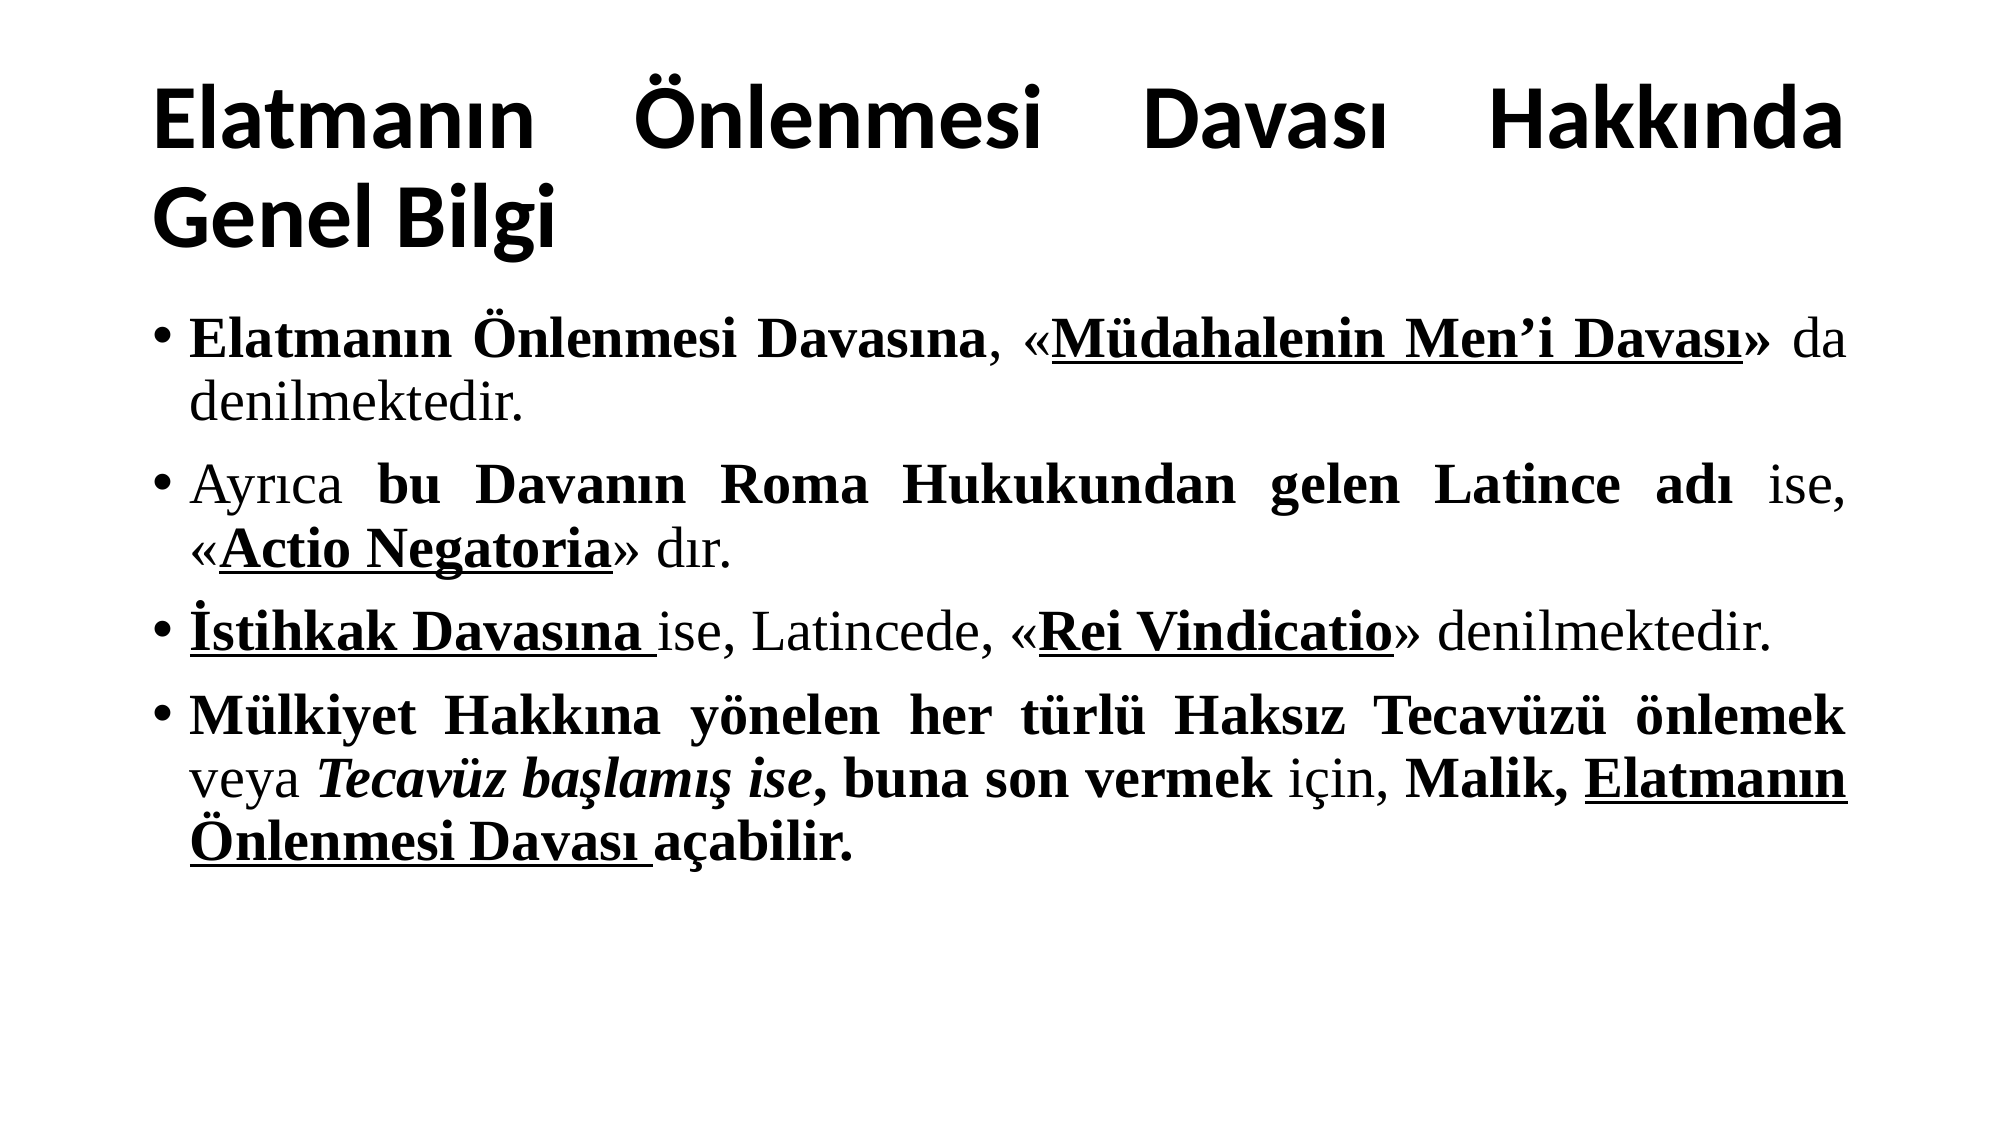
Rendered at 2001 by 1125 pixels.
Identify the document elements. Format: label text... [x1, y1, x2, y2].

title Elatmanın Önlenmesi Davası Hakkında Genel Bilgi [137, 59, 1863, 278]
list Elatmanın Önlenmesi Davasına, «Müdahalenin Men’i Davası» da denilmektedir. Ayrıca bu Davanın Roma Hukukundan gelen Latince adı ise, «Actio Negatoria» dır. İstihkak Davasına ise, Latincede, «Rei Vindicatio» denilmektedir. Mülkiyet Hakkına yönelen her türlü Haksız Tecavüzü önlemek veya Tecavüz başlamış ise, buna son vermek için, Malik, Elatmanın Önlenmesi Davası açabilir. [137, 299, 1863, 1014]
